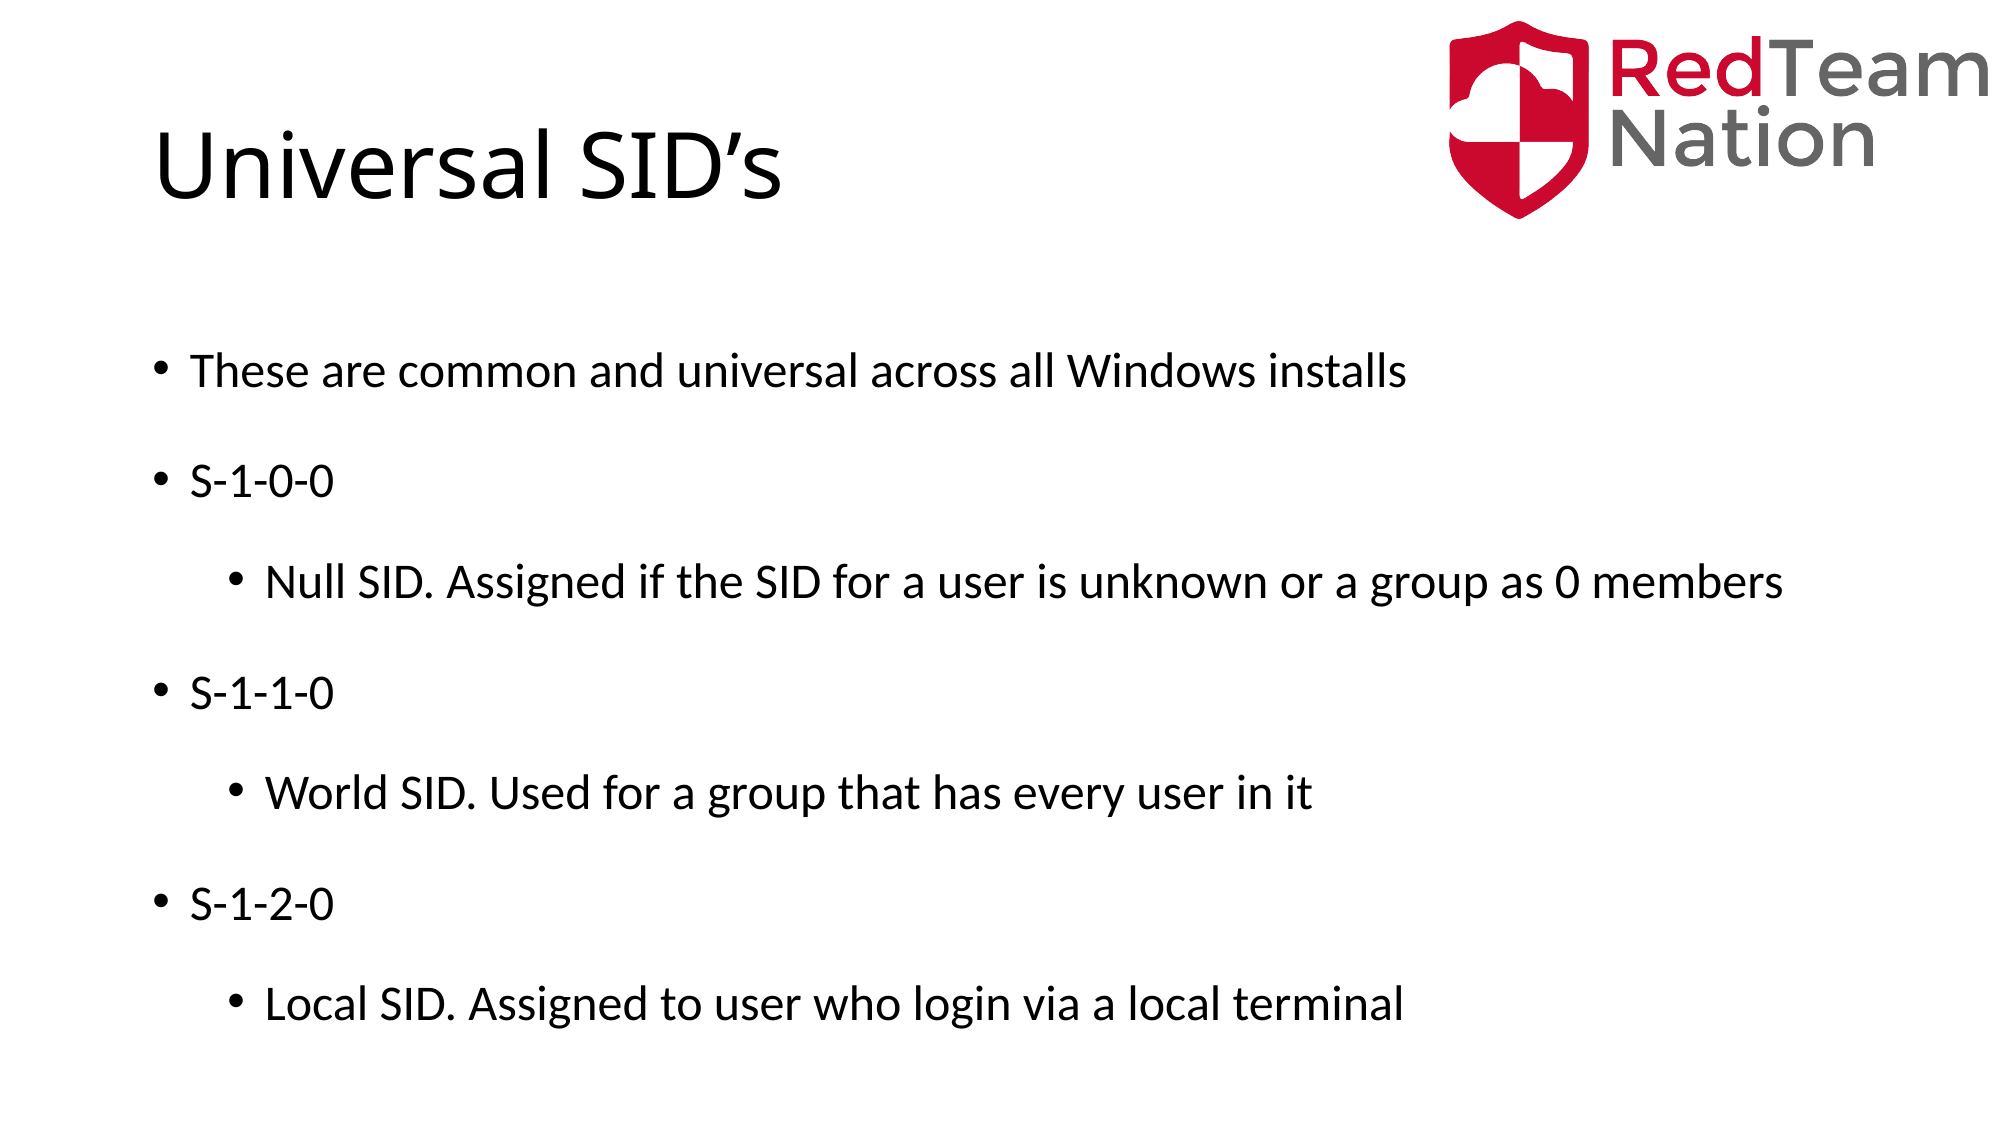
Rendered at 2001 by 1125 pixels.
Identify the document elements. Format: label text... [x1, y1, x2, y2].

title Universal SID’s [137, 59, 1863, 278]
picture [1449, 21, 1988, 220]
list These are common and universal across all Windows installs S-1-0-0 Null SID. Assigned if the SID for a user is unknown or a group as 0 members S-1-1-0 World SID. Used for a group that has every user in it S-1-2-0 Local SID. Assigned to user who login via a local terminal [137, 299, 1863, 1014]
